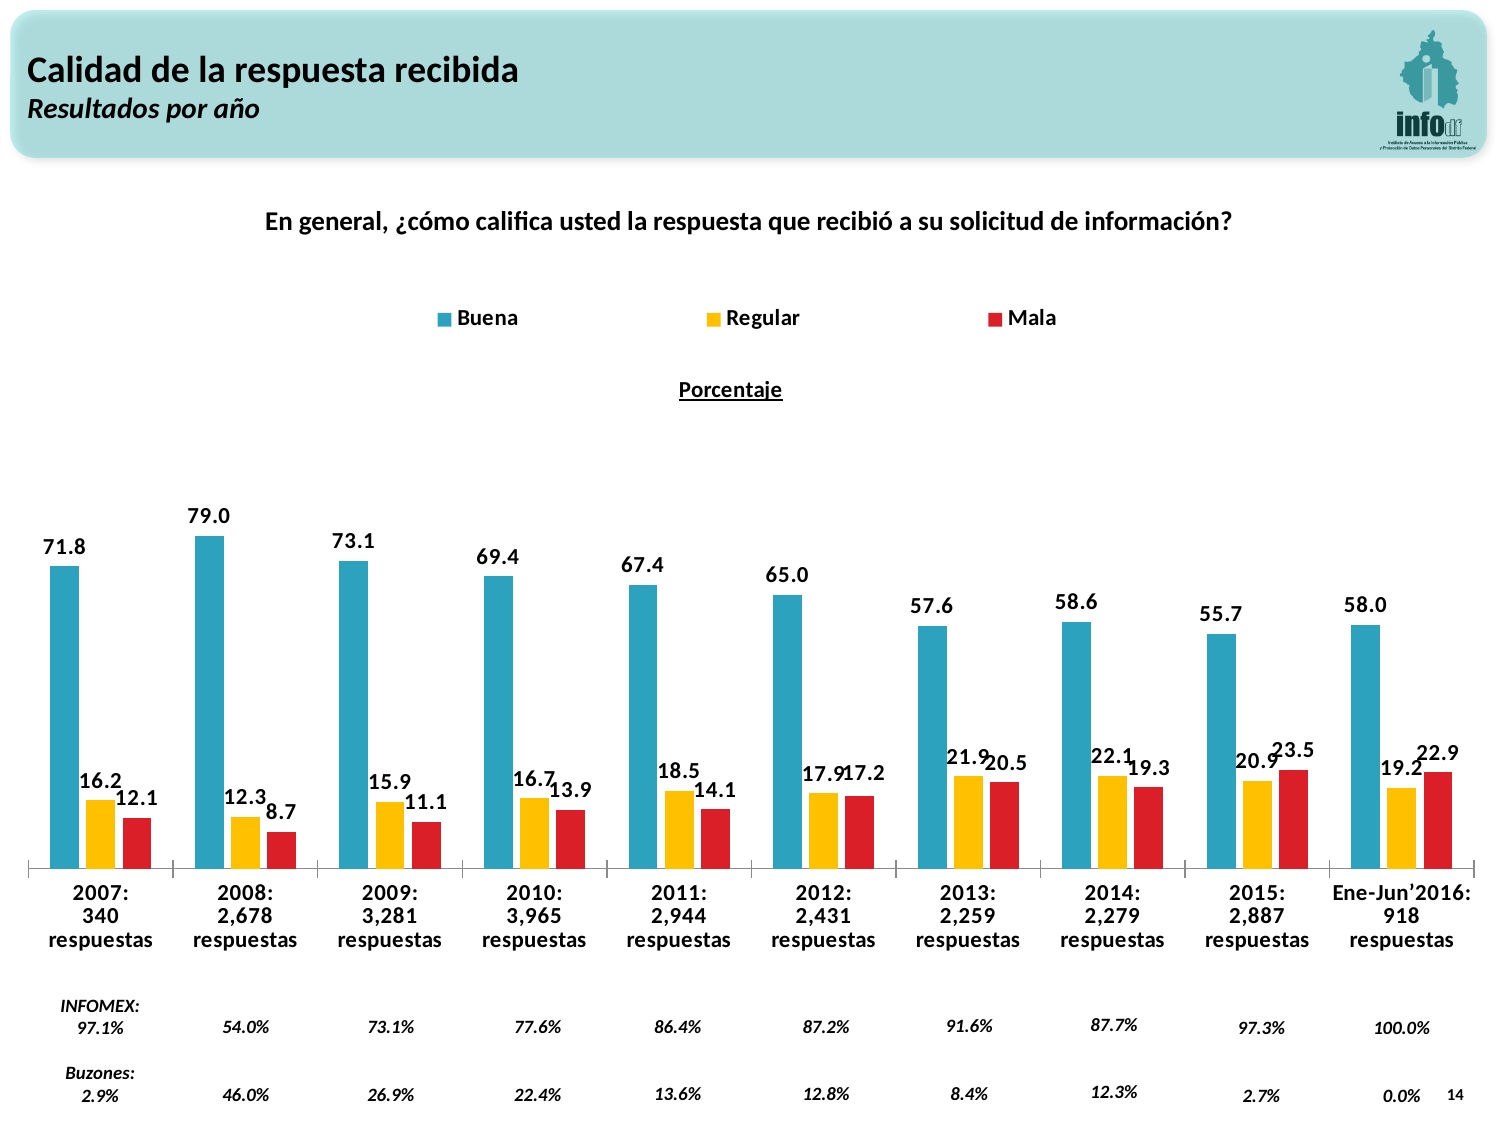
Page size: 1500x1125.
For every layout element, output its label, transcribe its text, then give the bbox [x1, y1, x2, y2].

chart [2, 278, 1500, 1000]
picture [1389, 28, 1480, 150]
text_box 91.6% 8.4% [924, 1012, 1014, 1112]
text_box INFOMEX: 97.1% Buzones: 2.9% [37, 1012, 163, 1114]
text_box 97.3% 2.7% [1216, 1012, 1306, 1114]
slide_number 14 [1446, 1051, 1479, 1112]
text_box 87.7% 12.3% [1069, 1012, 1159, 1110]
text_box 100.0% 0.0% [1357, 1012, 1446, 1114]
text_box Calidad de la respuesta recibida Resultados por año [12, 13, 1389, 156]
text_box 77.6% 22.4% [493, 1012, 583, 1113]
text_box 86.4% 13.6% [633, 1012, 723, 1112]
text_box 87.2% 12.8% [781, 1012, 871, 1112]
text_box En general, ¿cómo califica usted la respuesta que recibió a su solicitud de información? [132, 196, 1365, 244]
text_box 73.1% 26.9% [346, 1012, 436, 1113]
text_box 54.0% 46.0% [201, 1012, 291, 1113]
